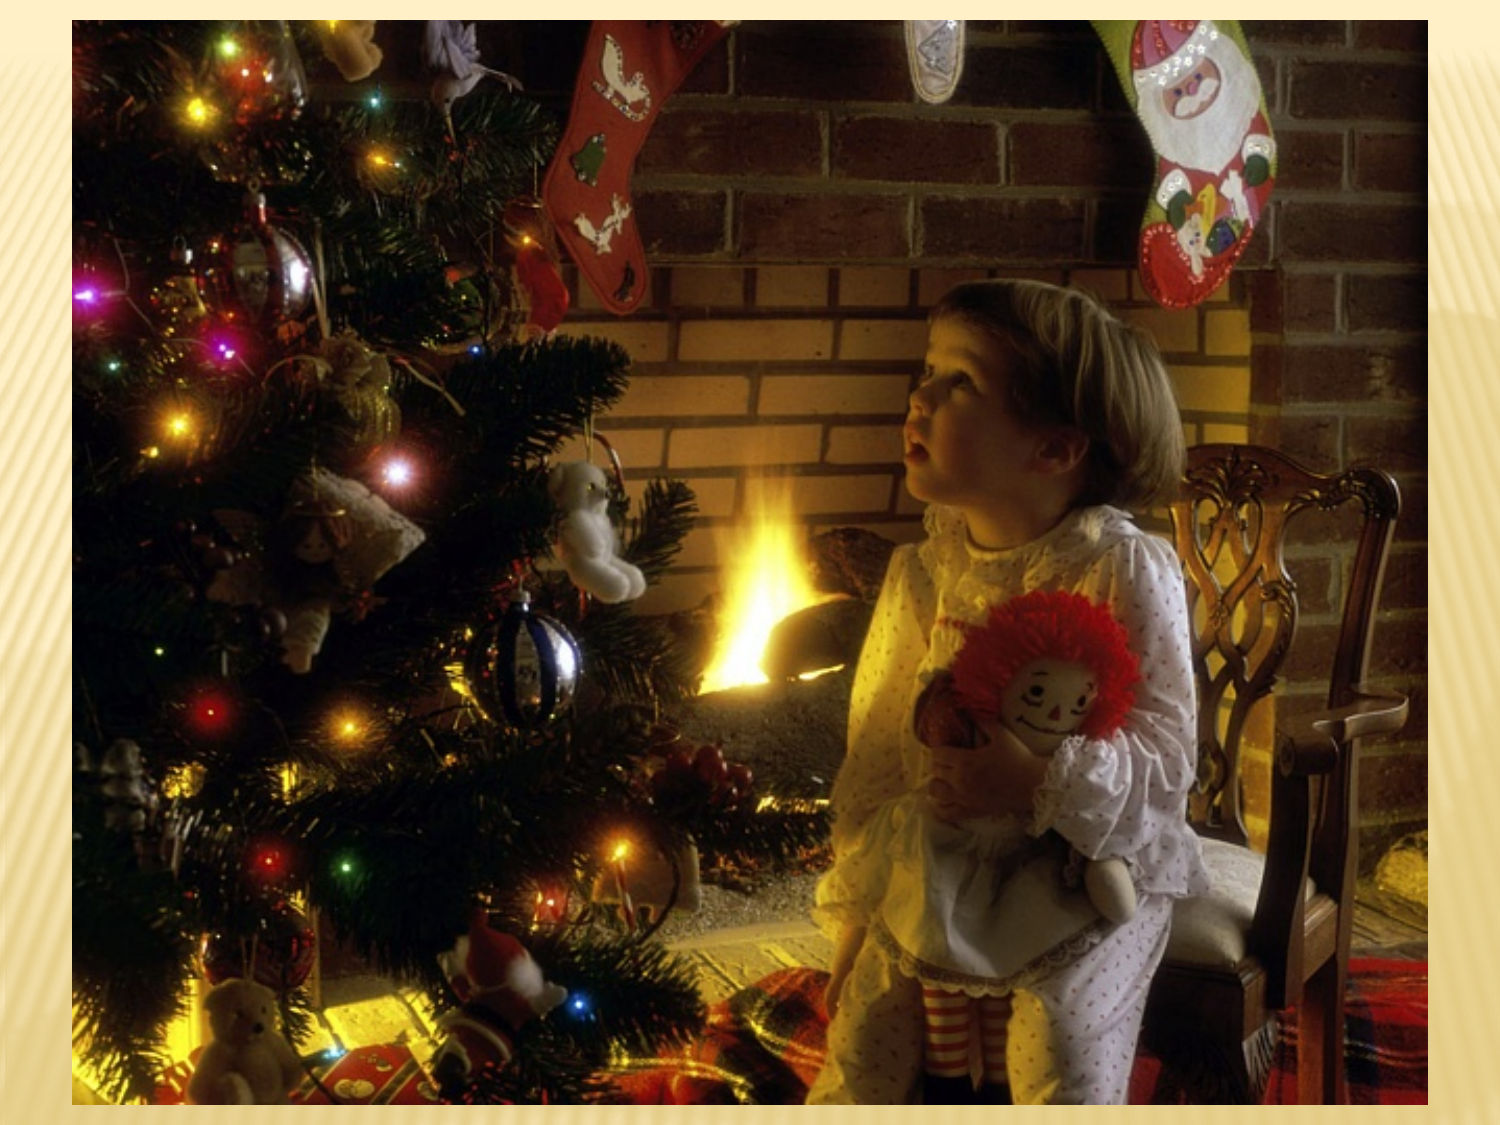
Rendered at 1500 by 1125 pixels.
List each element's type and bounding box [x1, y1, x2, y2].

picture [72, 20, 1428, 1105]
